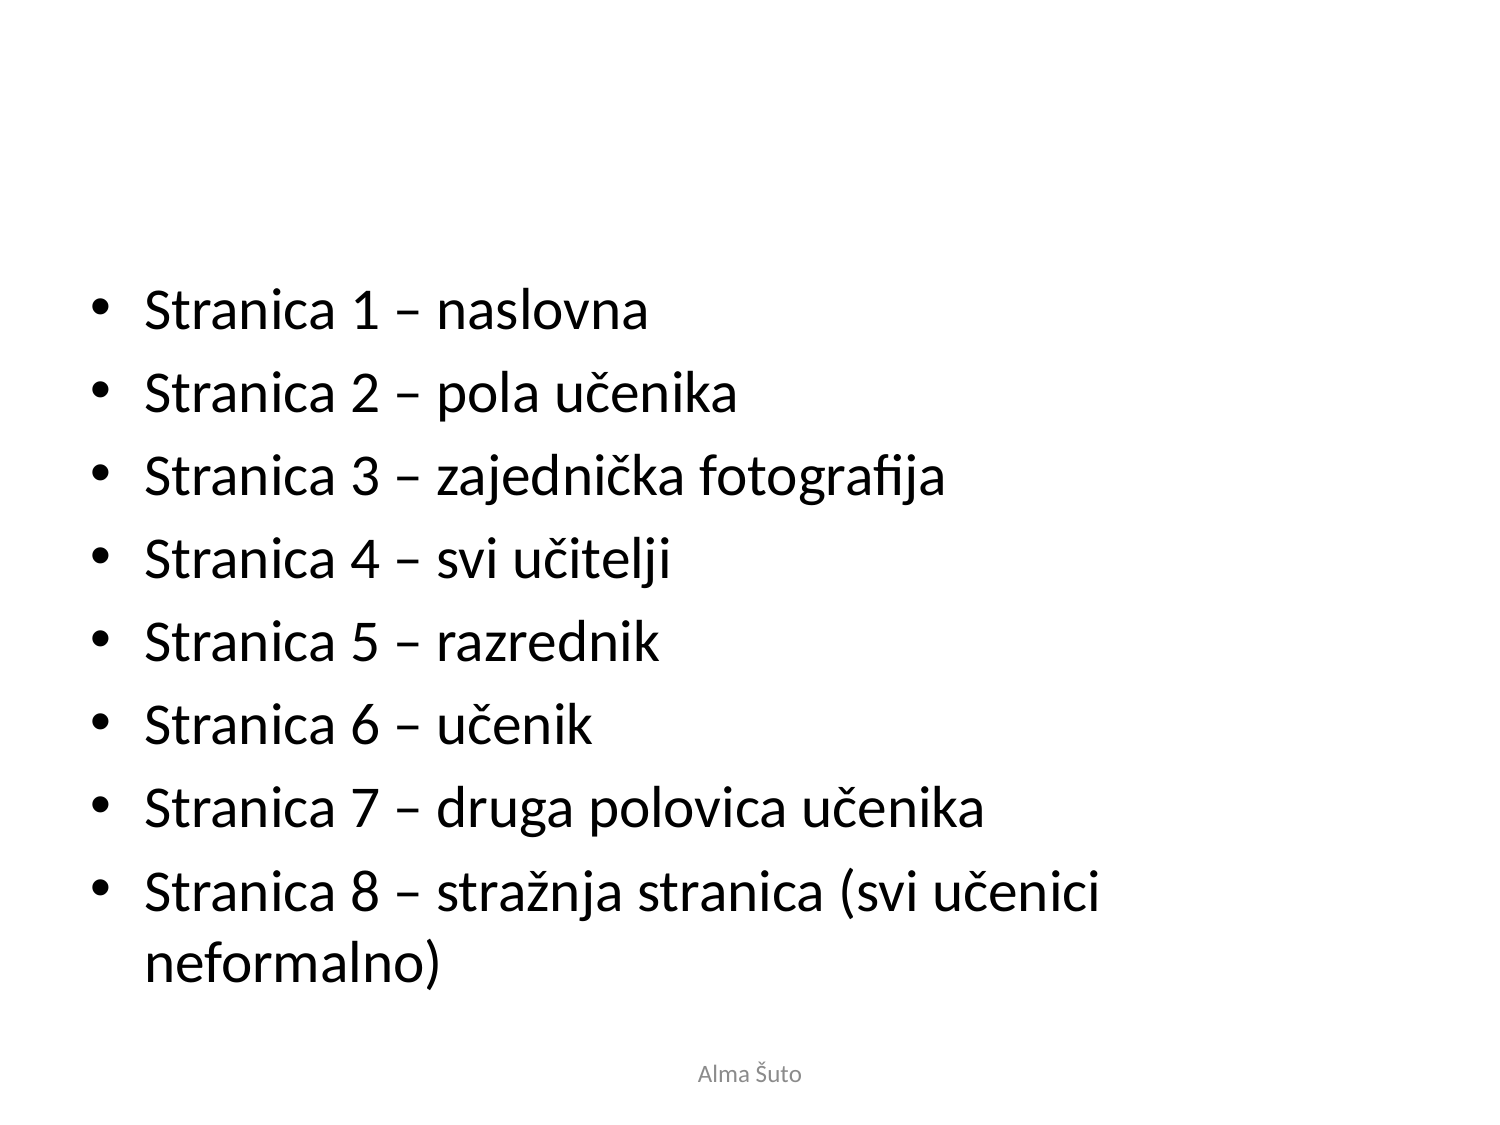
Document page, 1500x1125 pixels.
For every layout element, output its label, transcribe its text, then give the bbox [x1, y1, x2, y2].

list Stranica 1 – naslovna Stranica 2 – pola učenika Stranica 3 – zajednička fotografija Stranica 4 – svi učitelji Stranica 5 – razrednik Stranica 6 – učenik Stranica 7 – druga polovica učenika Stranica 8 – stražnja stranica (svi učenici neformalno) [75, 262, 1425, 1005]
footer Alma Šuto [512, 1042, 988, 1103]
